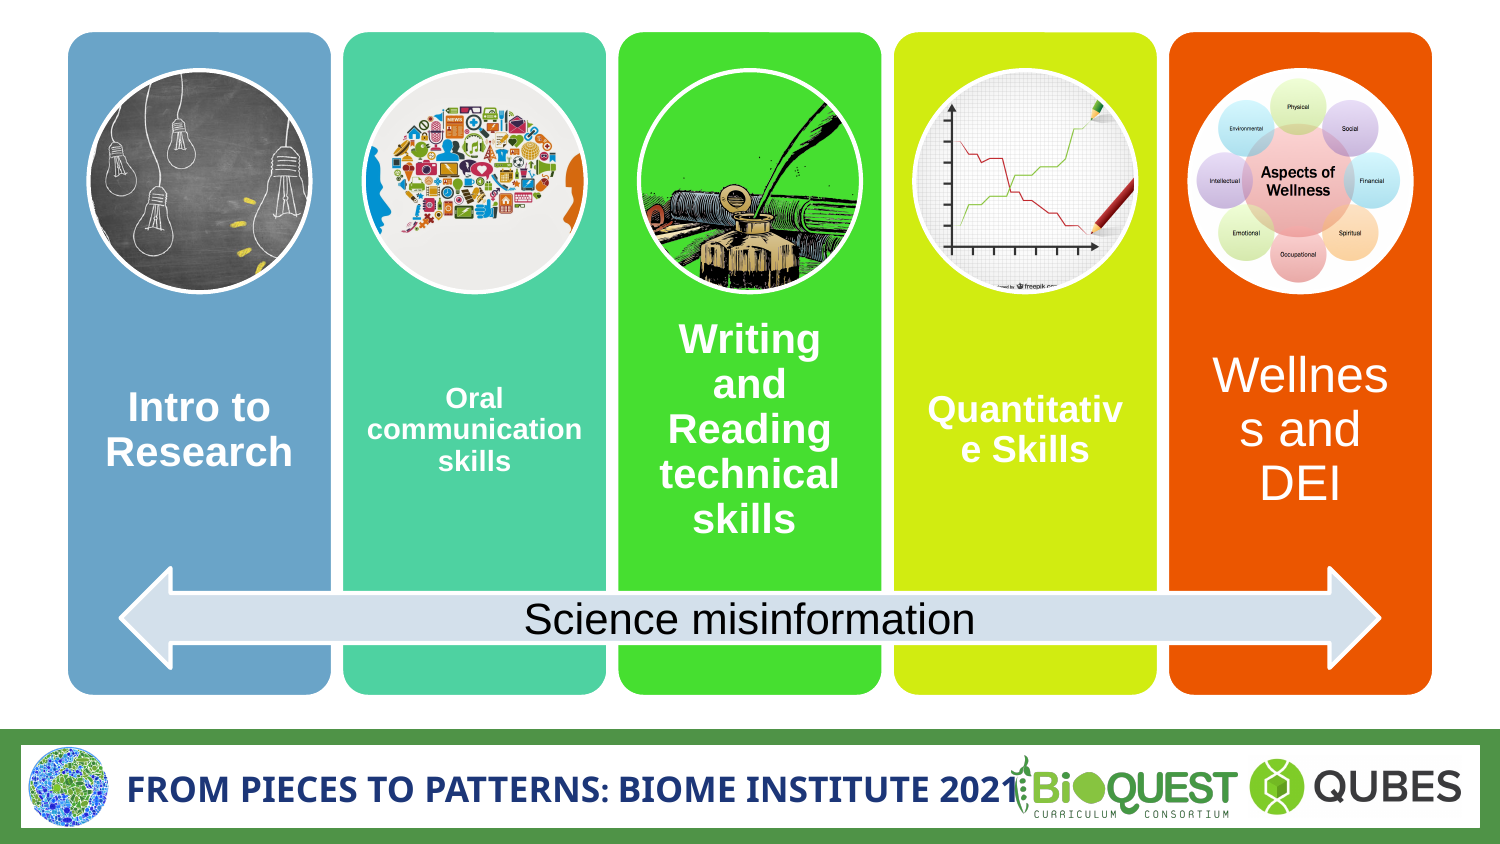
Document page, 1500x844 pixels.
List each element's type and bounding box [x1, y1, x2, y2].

picture [1011, 755, 1238, 818]
text_box [65, 29, 1435, 698]
picture [1248, 755, 1462, 818]
picture [27, 745, 111, 828]
